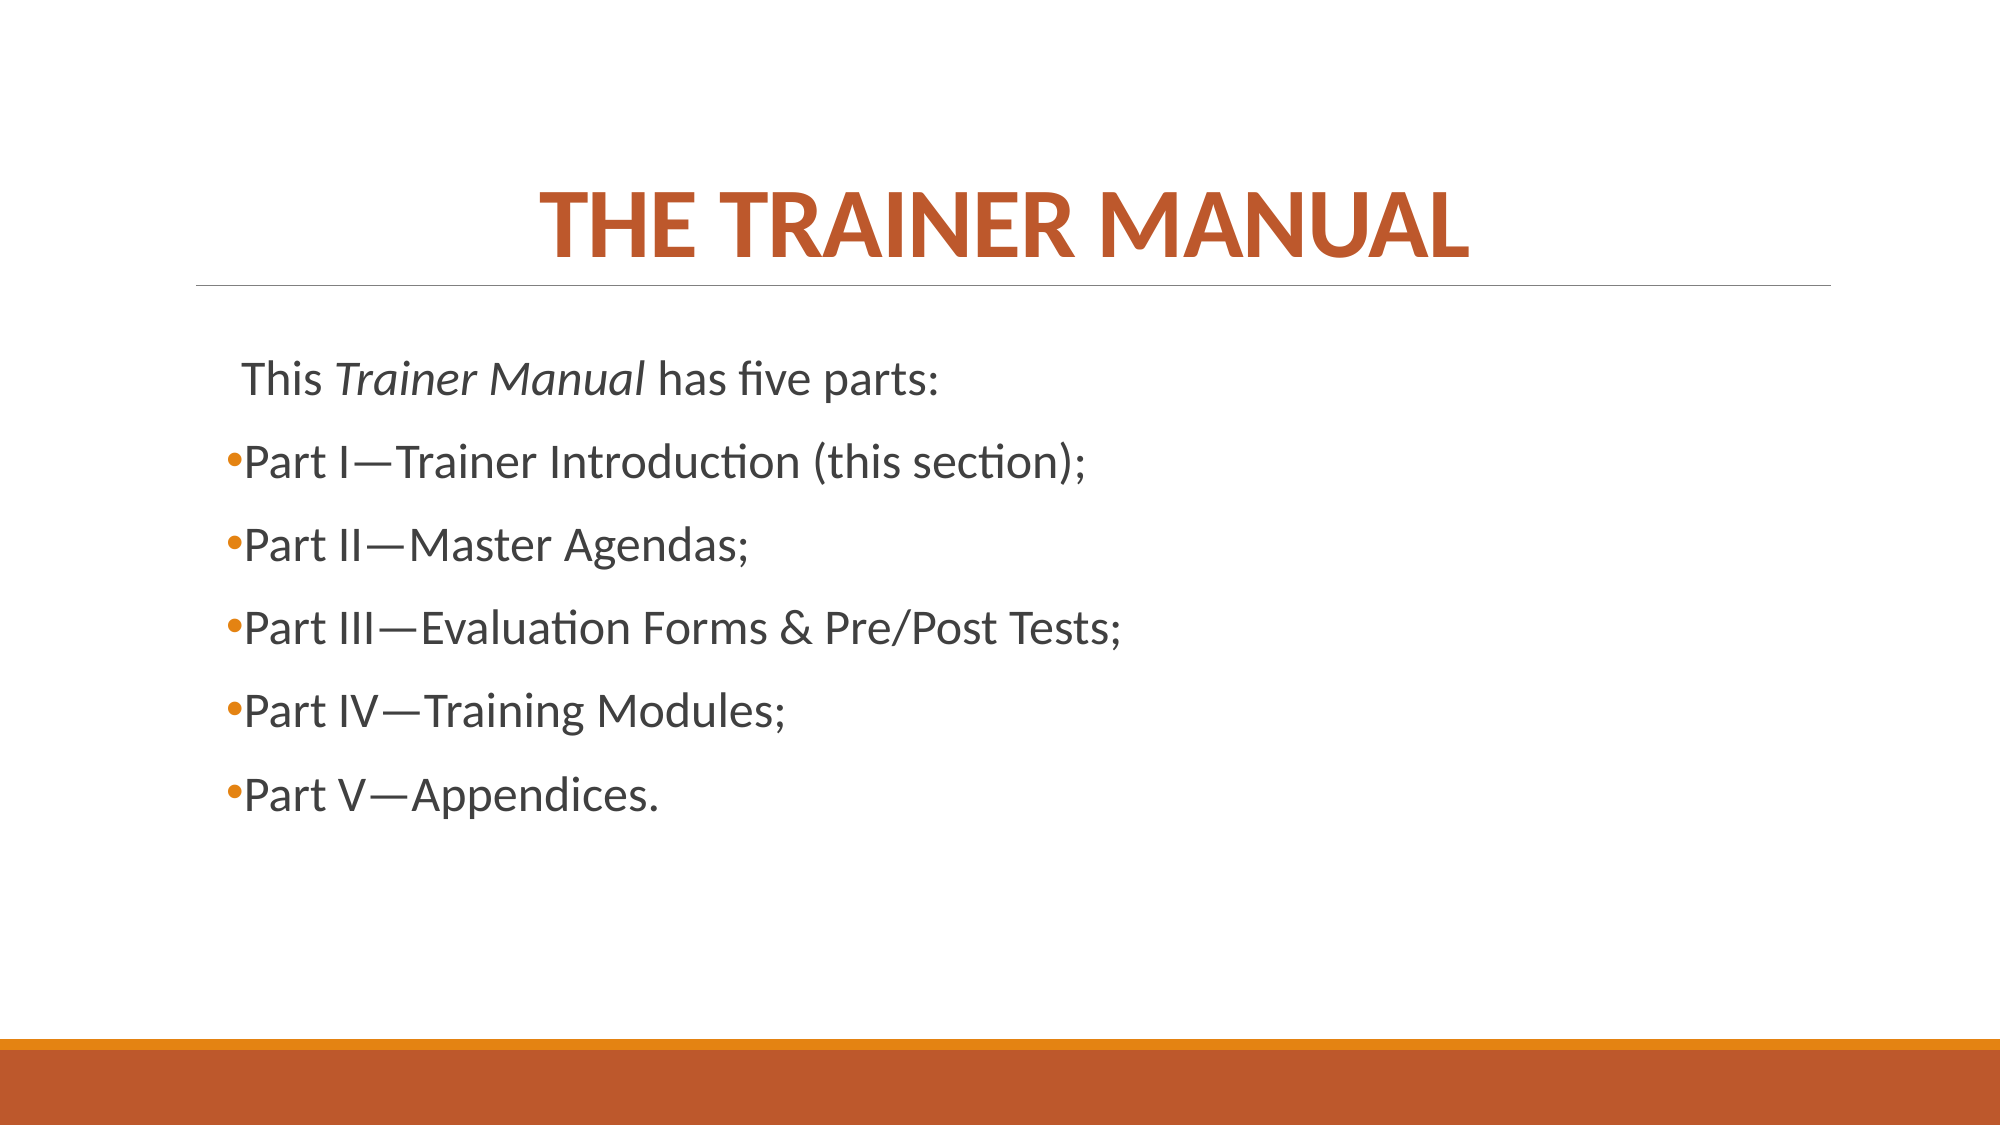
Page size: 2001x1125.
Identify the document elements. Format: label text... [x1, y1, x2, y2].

title THE TRAINER MANUAL [180, 47, 1830, 285]
list This Trainer Manual has five parts: Part I—Trainer Introduction (this section); Part II—Master Agendas; Part III—Evaluation Forms & Pre/Post Tests; Part IV—Training Modules; Part V—Appendices. [226, 344, 1732, 1005]
